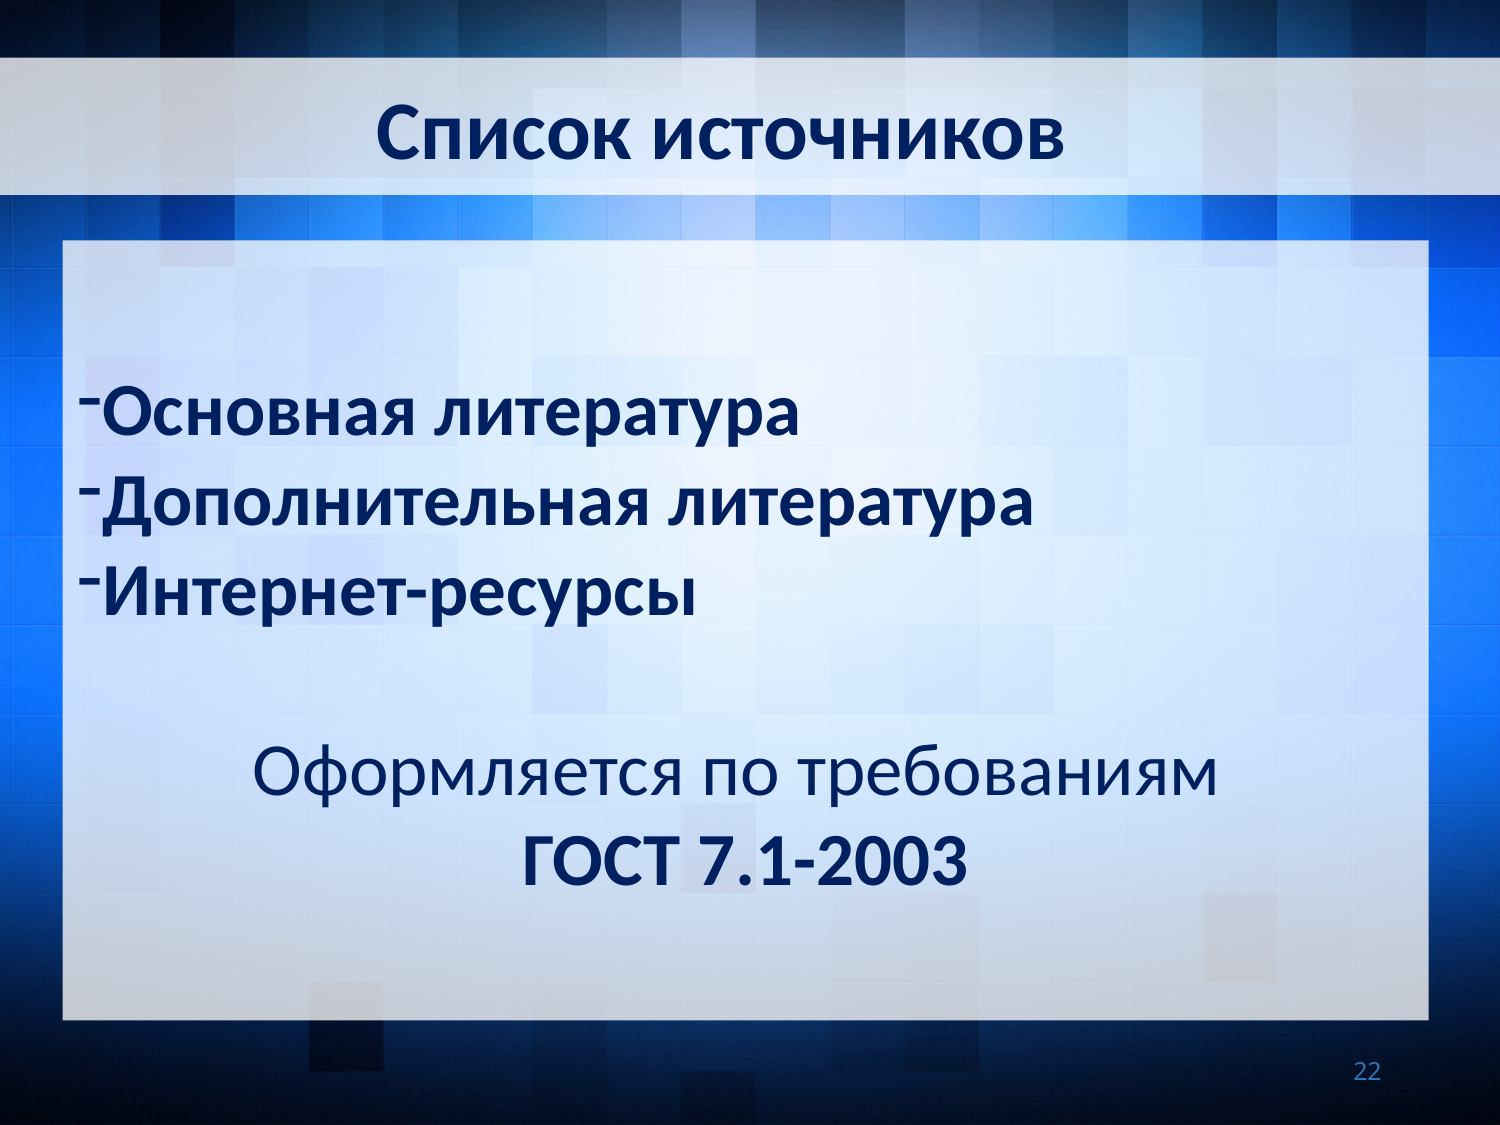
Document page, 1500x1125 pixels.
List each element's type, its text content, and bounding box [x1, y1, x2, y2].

slide_number 22 [1321, 1042, 1397, 1103]
picture [0, 0, 1500, 57]
text_box [103, 256, 1406, 712]
text_box Список источников [0, 57, 1500, 196]
picture [0, 196, 1500, 1125]
text_box Основная литература Дополнительная литература Интернет-ресурсы Оформляется по требованиям ГОСТ 7.1-2003 [62, 239, 1430, 1021]
